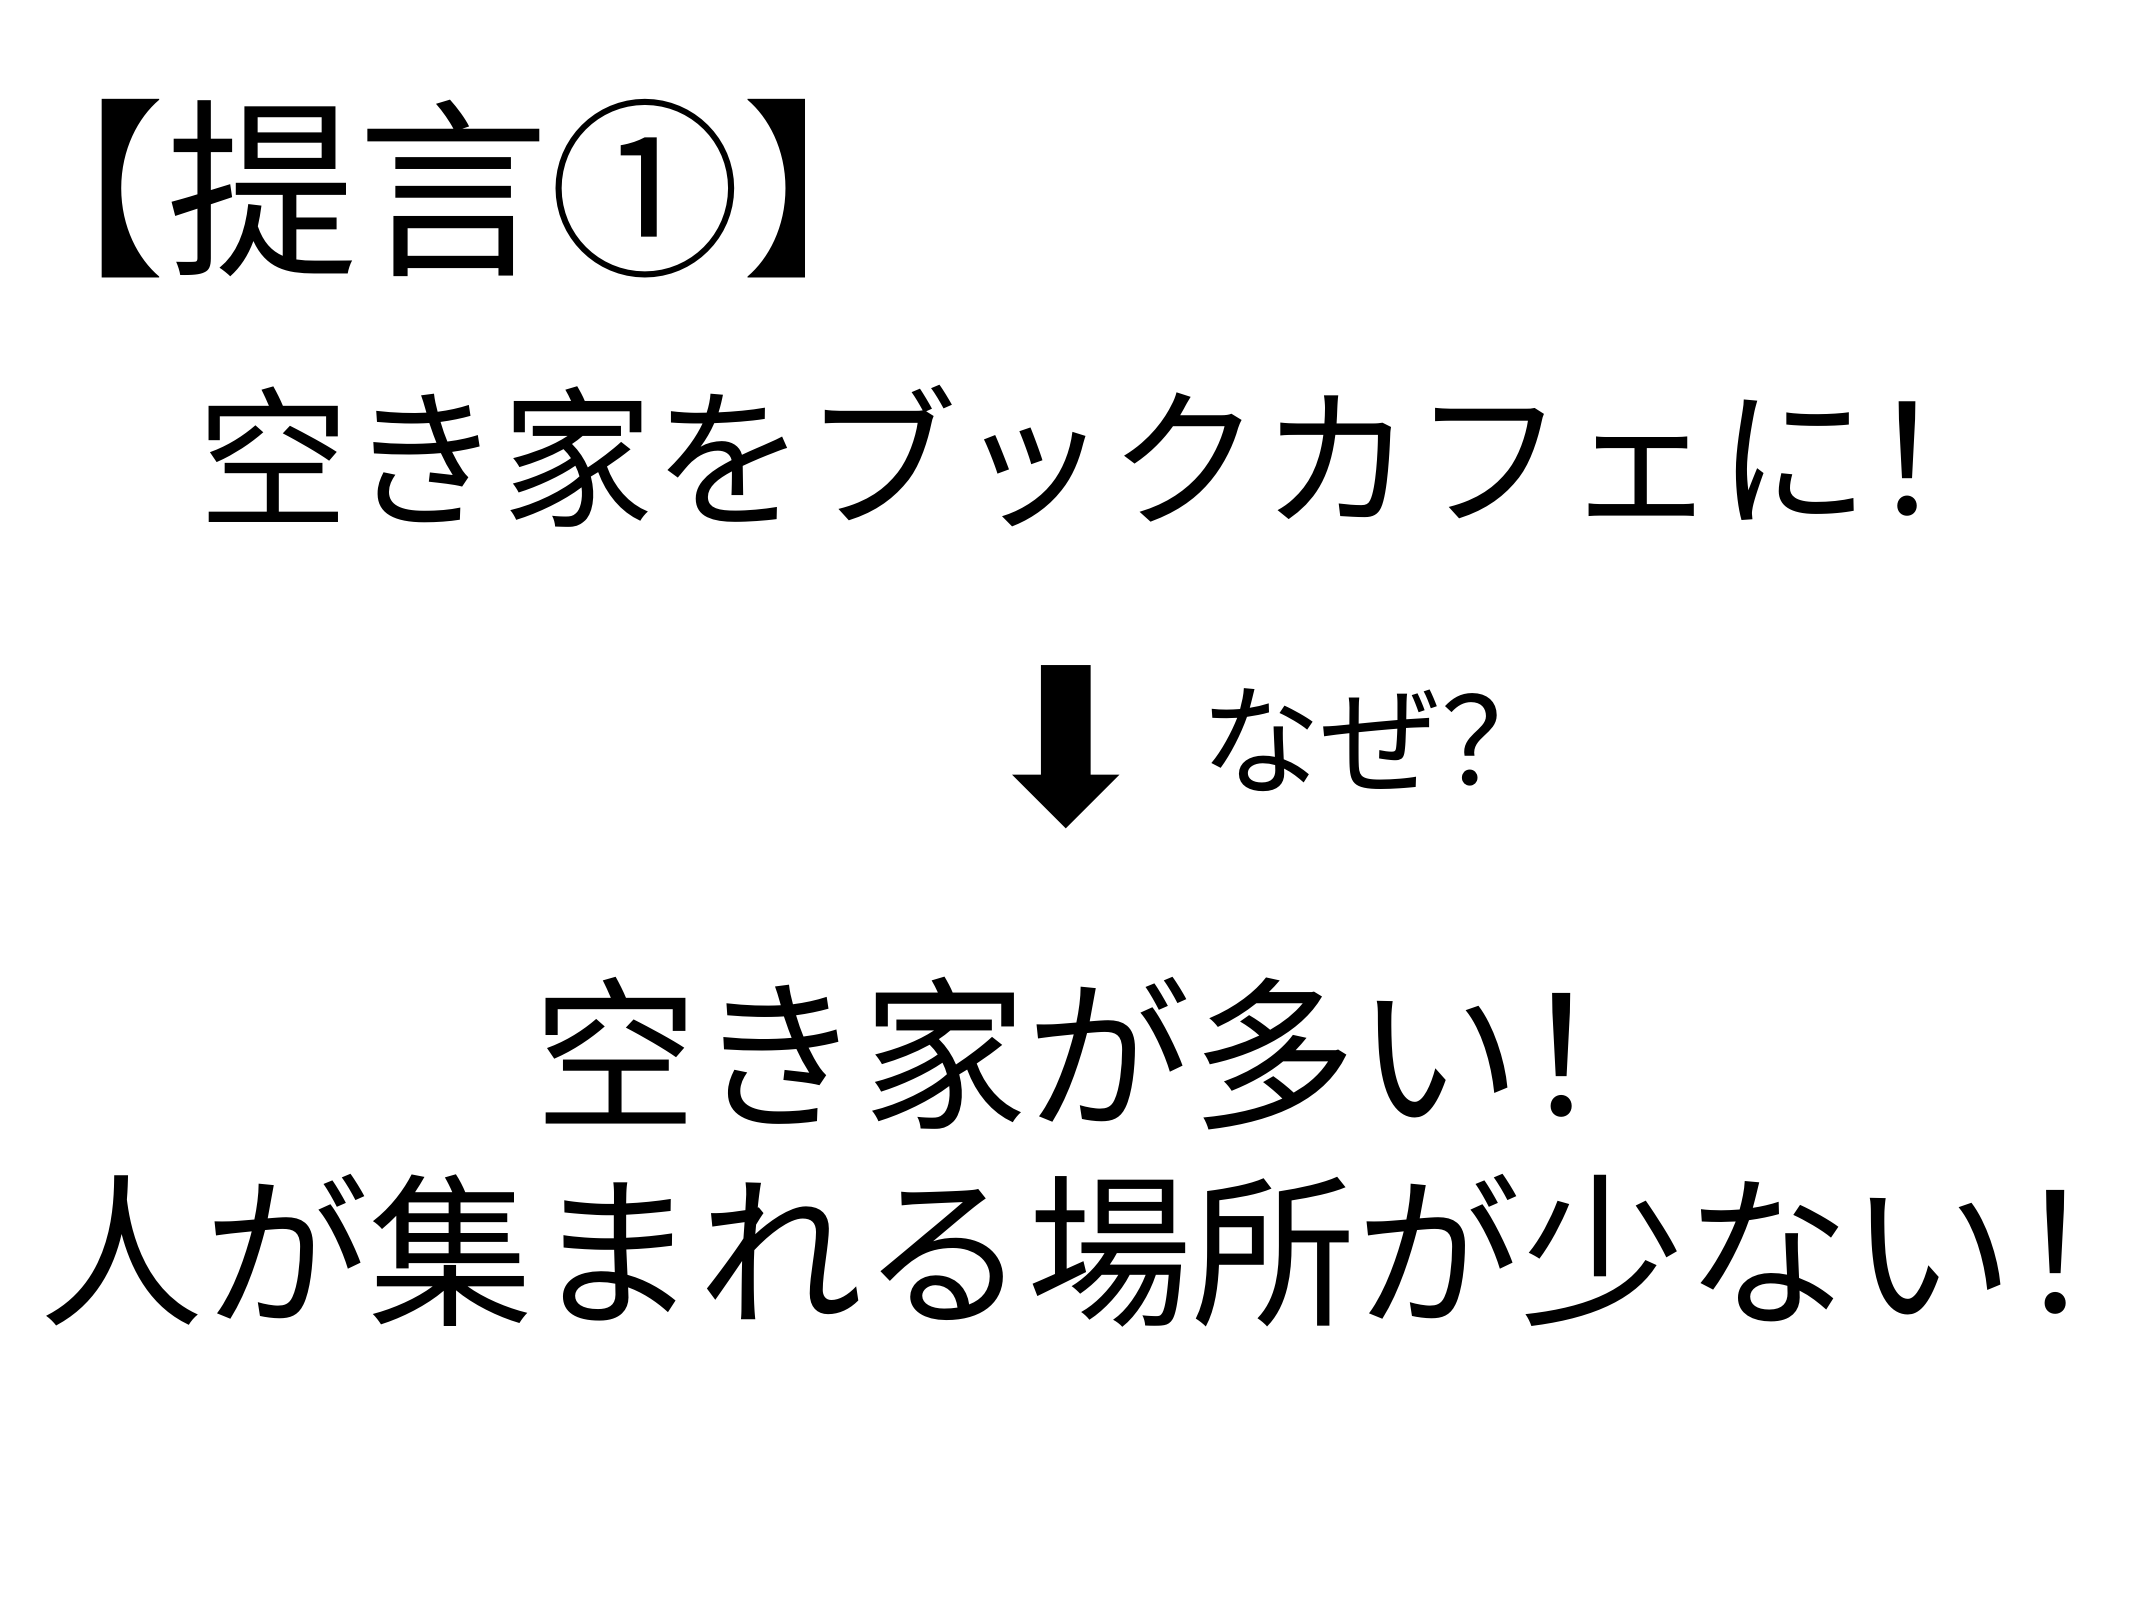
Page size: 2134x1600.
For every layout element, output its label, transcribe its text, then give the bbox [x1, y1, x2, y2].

text_box 【提言①】 [0, 61, 942, 308]
text_box 空き家が多い！ 人が集まれる場所が少ない！ [21, 943, 2134, 1355]
text_box ⬇︎ [967, 598, 1166, 876]
text_box 空き家をブックカフェに！ [188, 354, 2030, 554]
text_box なぜ？ [1191, 655, 1571, 818]
